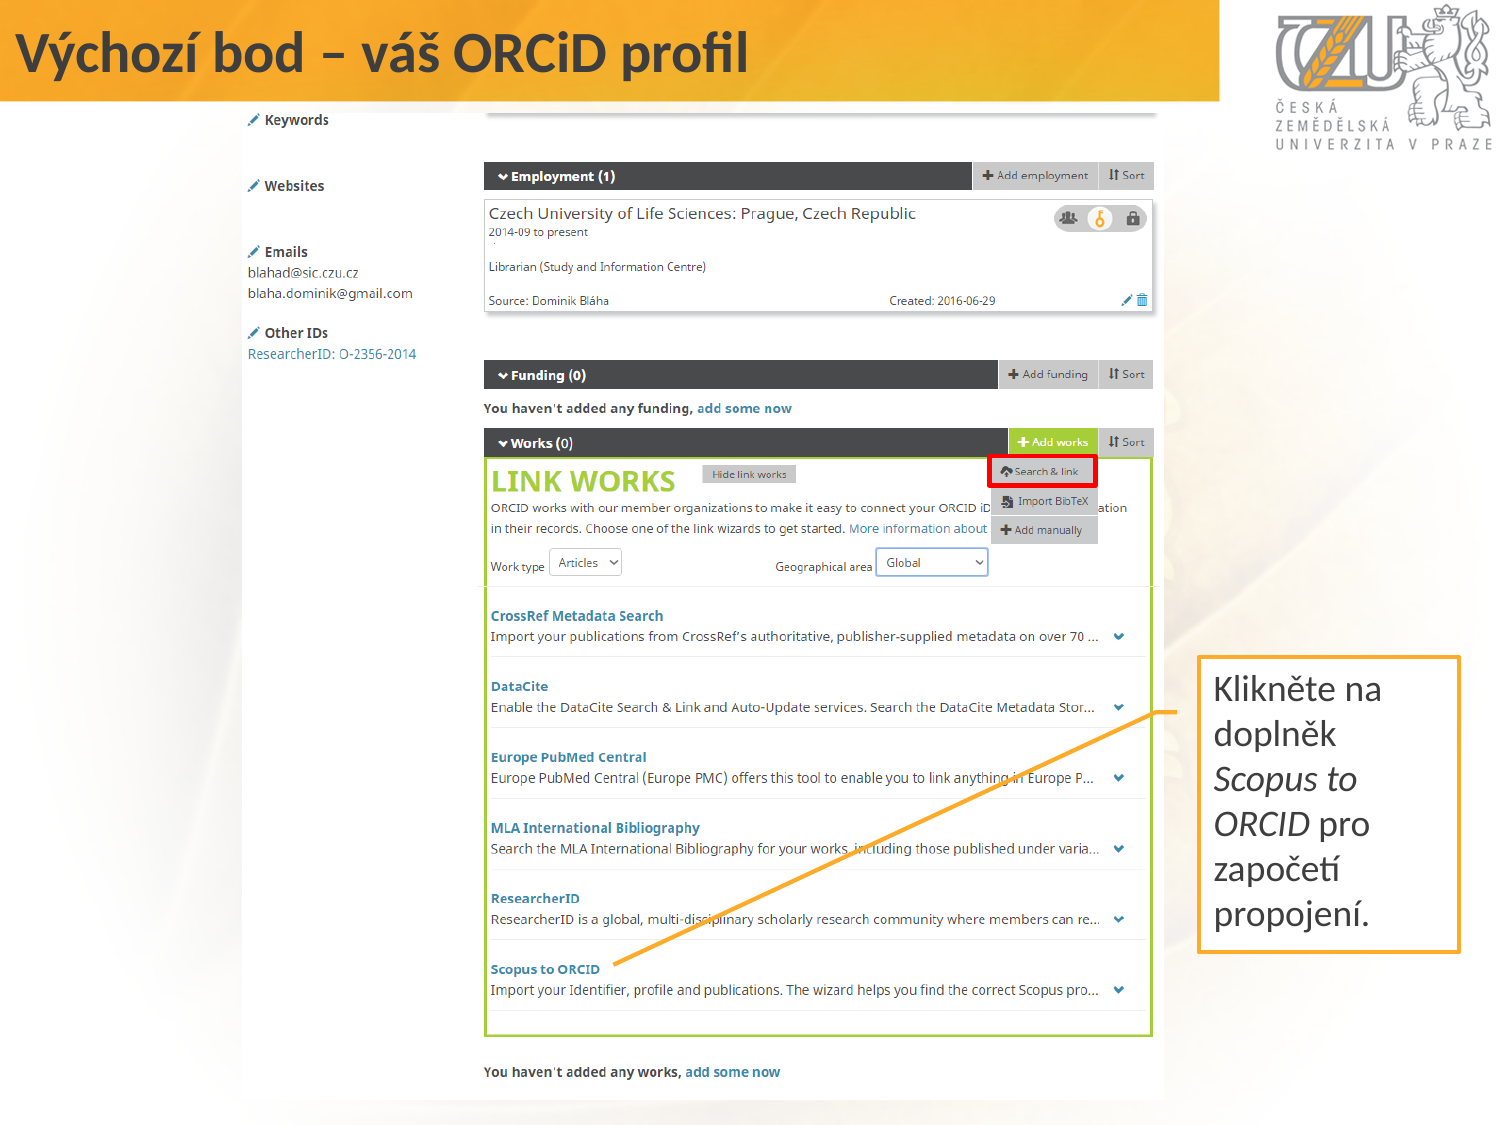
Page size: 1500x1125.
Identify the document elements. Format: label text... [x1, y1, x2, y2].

title Výchozí bod – váš ORCiD profil [0, 0, 1223, 98]
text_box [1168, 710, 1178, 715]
text_box Klikněte na doplněk Scopus to ORCID pro započetí propojení. [1197, 655, 1461, 954]
picture [0, 0, 1500, 1125]
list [241, 113, 1164, 1101]
